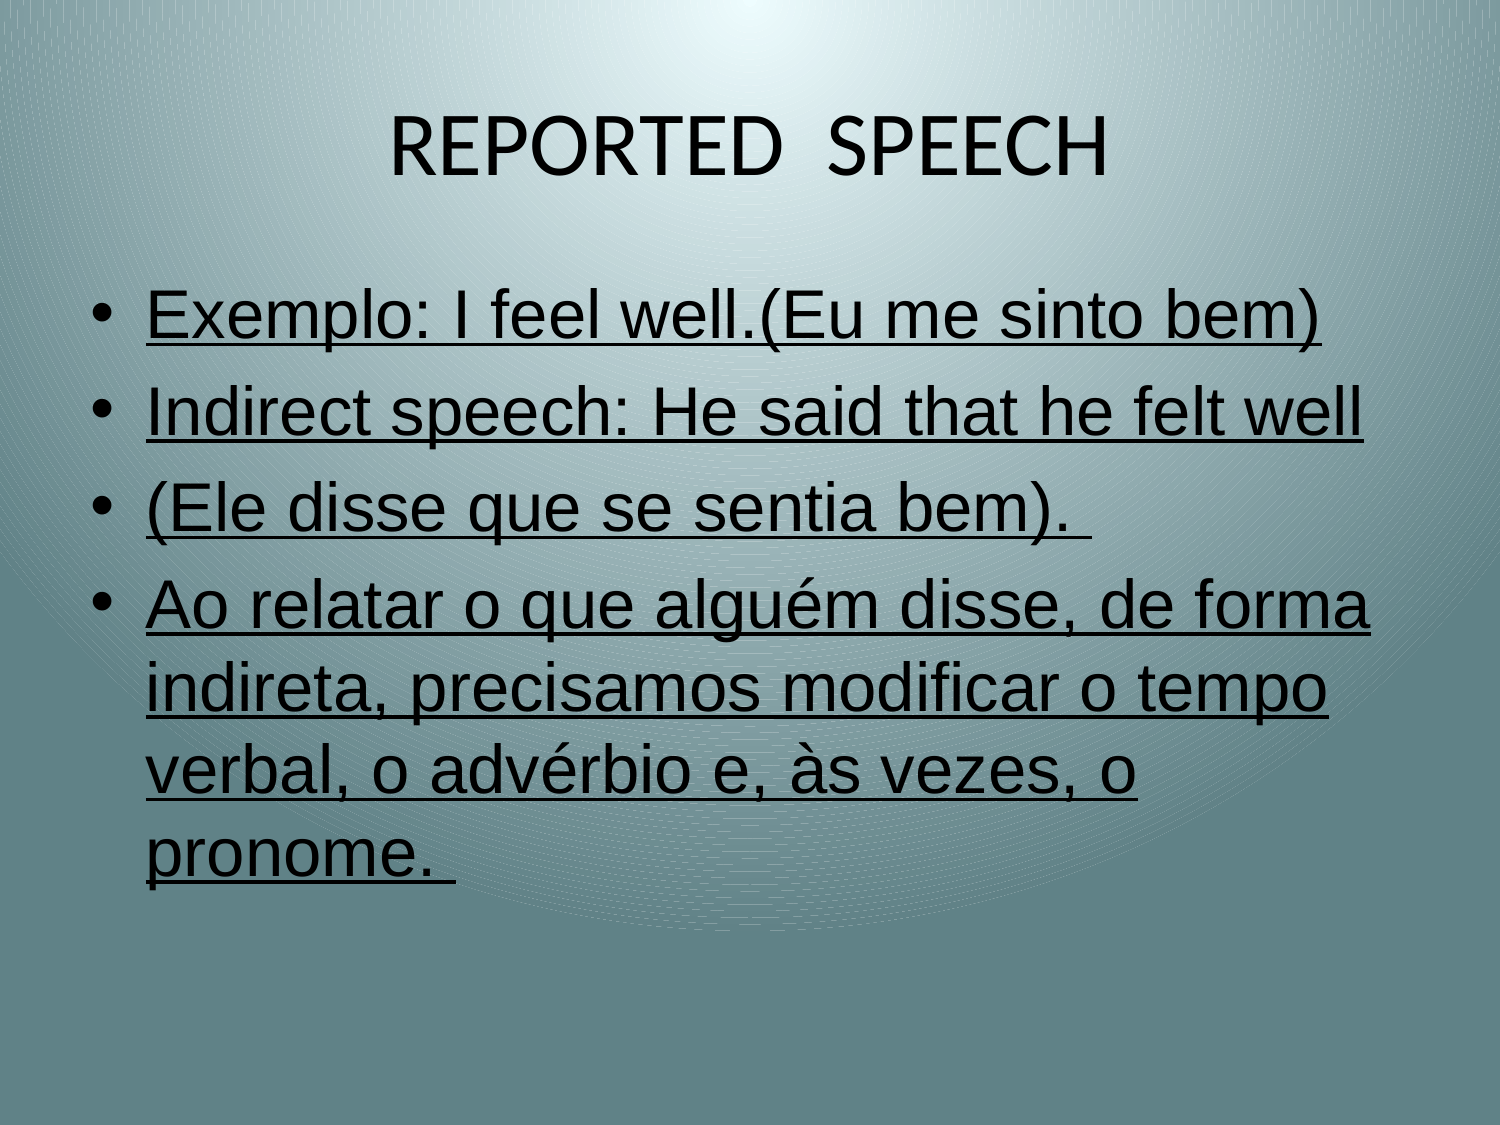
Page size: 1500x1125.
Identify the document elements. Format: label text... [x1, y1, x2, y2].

list Exemplo: I feel well.(Eu me sinto bem) Indirect speech: He said that he felt well (Ele disse que se sentia bem). Ao relatar o que alguém disse, de forma indireta, precisamos modificar o tempo verbal, o advérbio e, às vezes, o pronome. [75, 262, 1425, 1005]
title REPORTED SPEECH [75, 45, 1425, 233]
